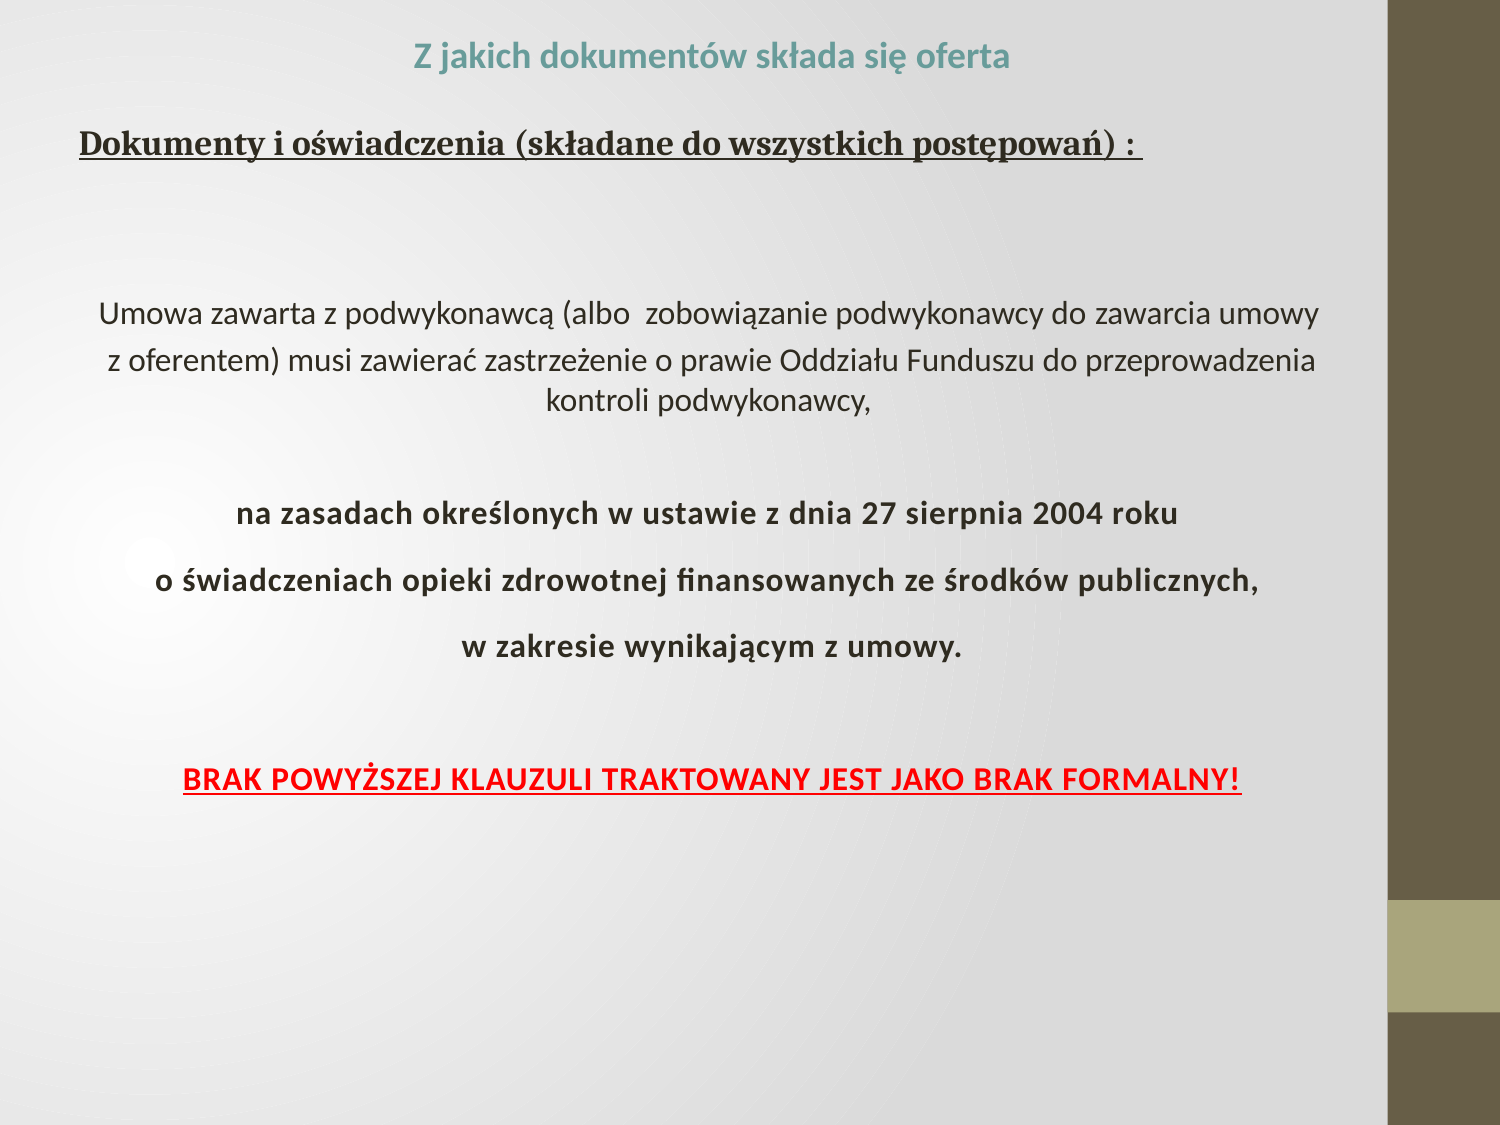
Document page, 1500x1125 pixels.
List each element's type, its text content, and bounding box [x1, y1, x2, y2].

text_box Z jakich dokumentów składa się oferta [399, 24, 1027, 84]
text_box Dokumenty i oświadczenia (składane do wszystkich postępowań) : Umowa zawarta z podwykonawcą (albo zobowiązanie podwykonawcy do zawarcia umowy z oferentem) musi zawierać zastrzeżenie o prawie Oddziału Funduszu do przeprowadzenia kontroli podwykonawcy, na zasadach określonych w ustawie z dnia 27 sierpnia 2004 roku o świadczeniach opieki zdrowotnej finansowanych ze środków publicznych, w zakresie wynikającym z umowy. BRAK POWYŻSZEJ KLAUZULI TRAKTOWANY JEST JAKO BRAK FORMALNY! [63, 112, 1362, 872]
